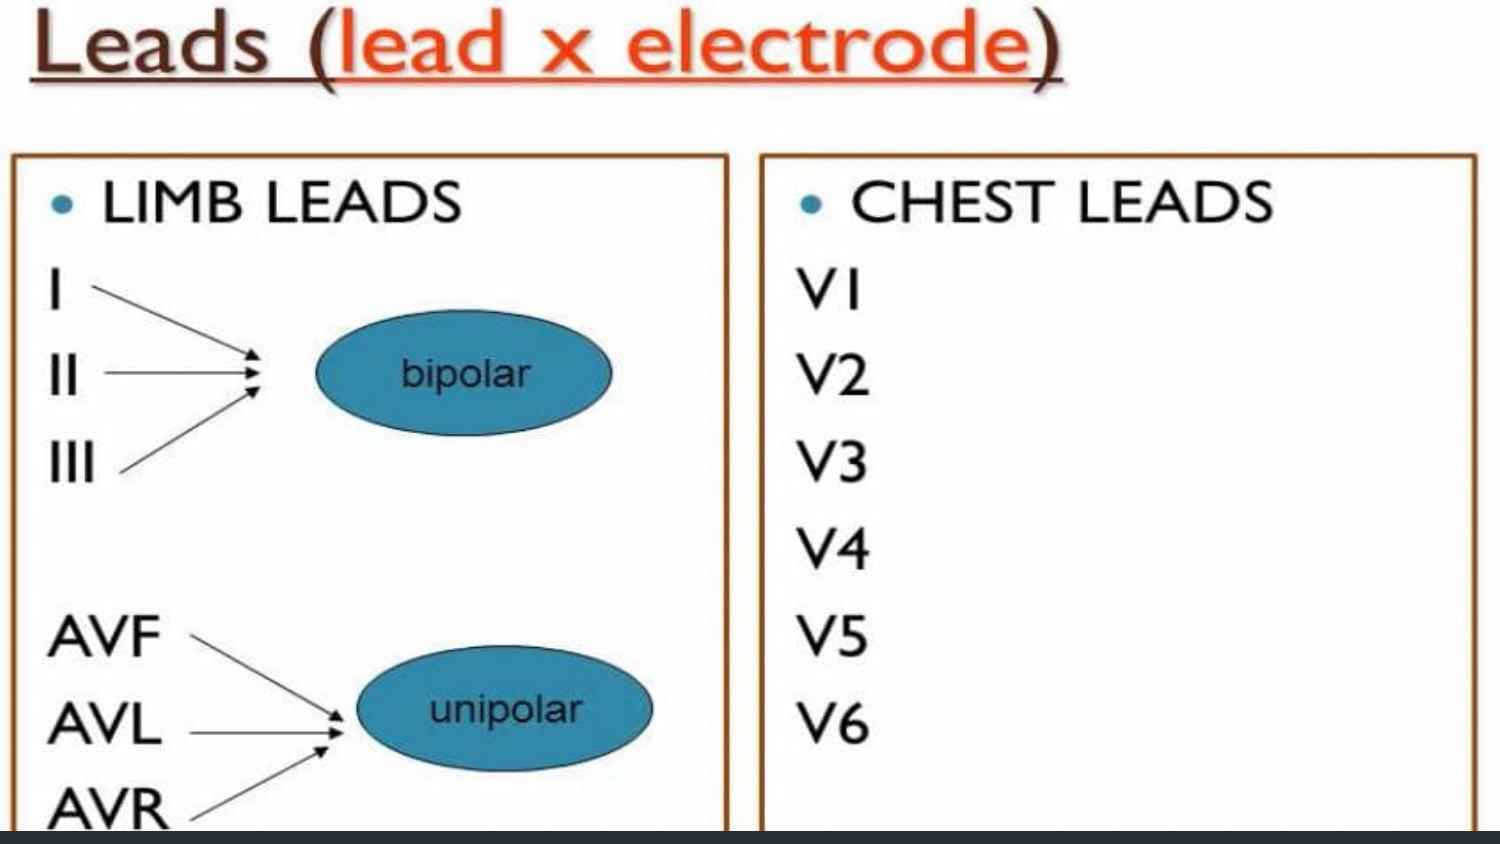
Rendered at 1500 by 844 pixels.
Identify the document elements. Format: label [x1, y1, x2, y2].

list [0, 0, 1500, 831]
